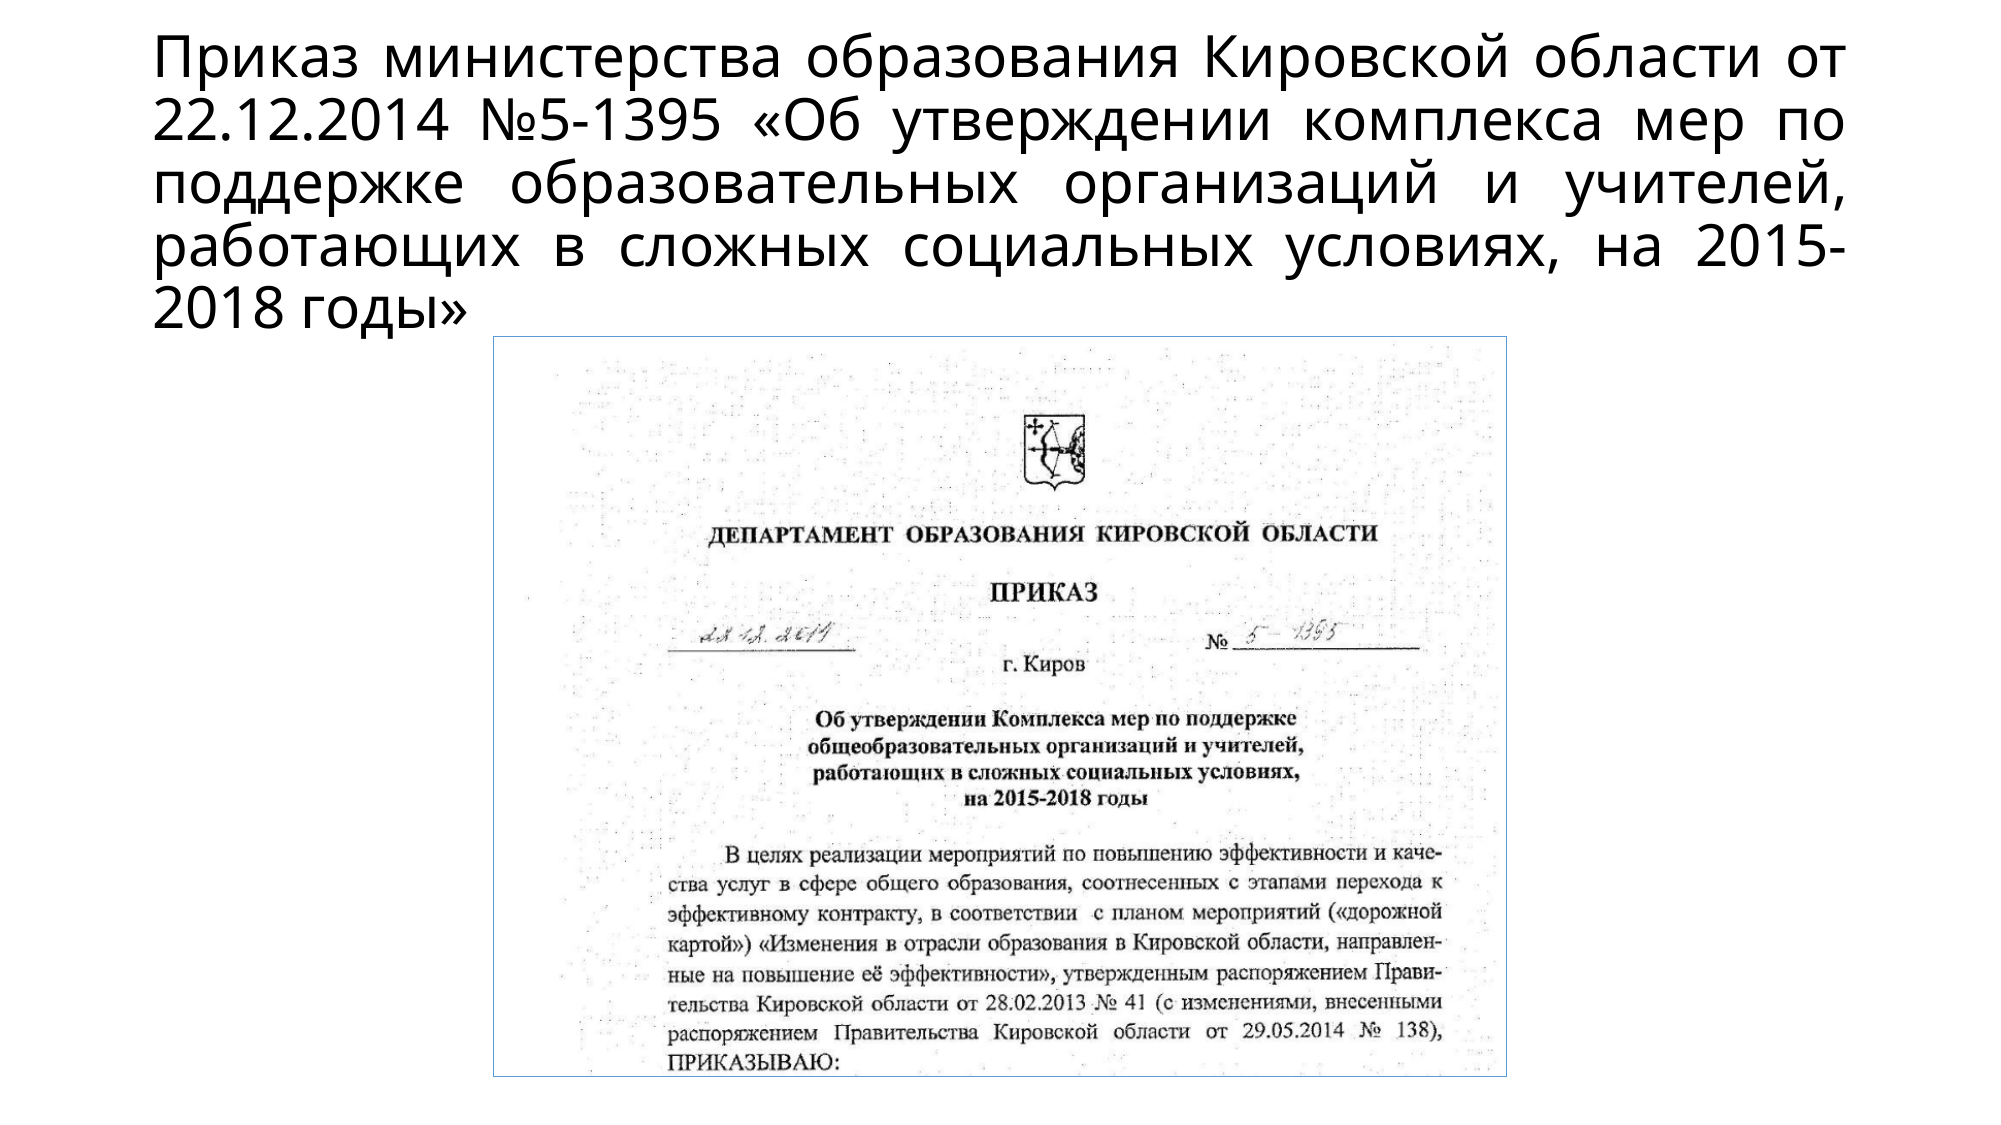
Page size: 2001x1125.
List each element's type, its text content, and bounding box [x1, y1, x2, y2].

picture [493, 336, 1507, 1077]
title Приказ министерства образования Кировской области от 22.12.2014 №5-1395 «Об утверждении комплекса мер по поддержке образовательных организаций и учителей, работающих в сложных социальных условиях, на 2015-2018 годы» [137, 75, 1863, 293]
